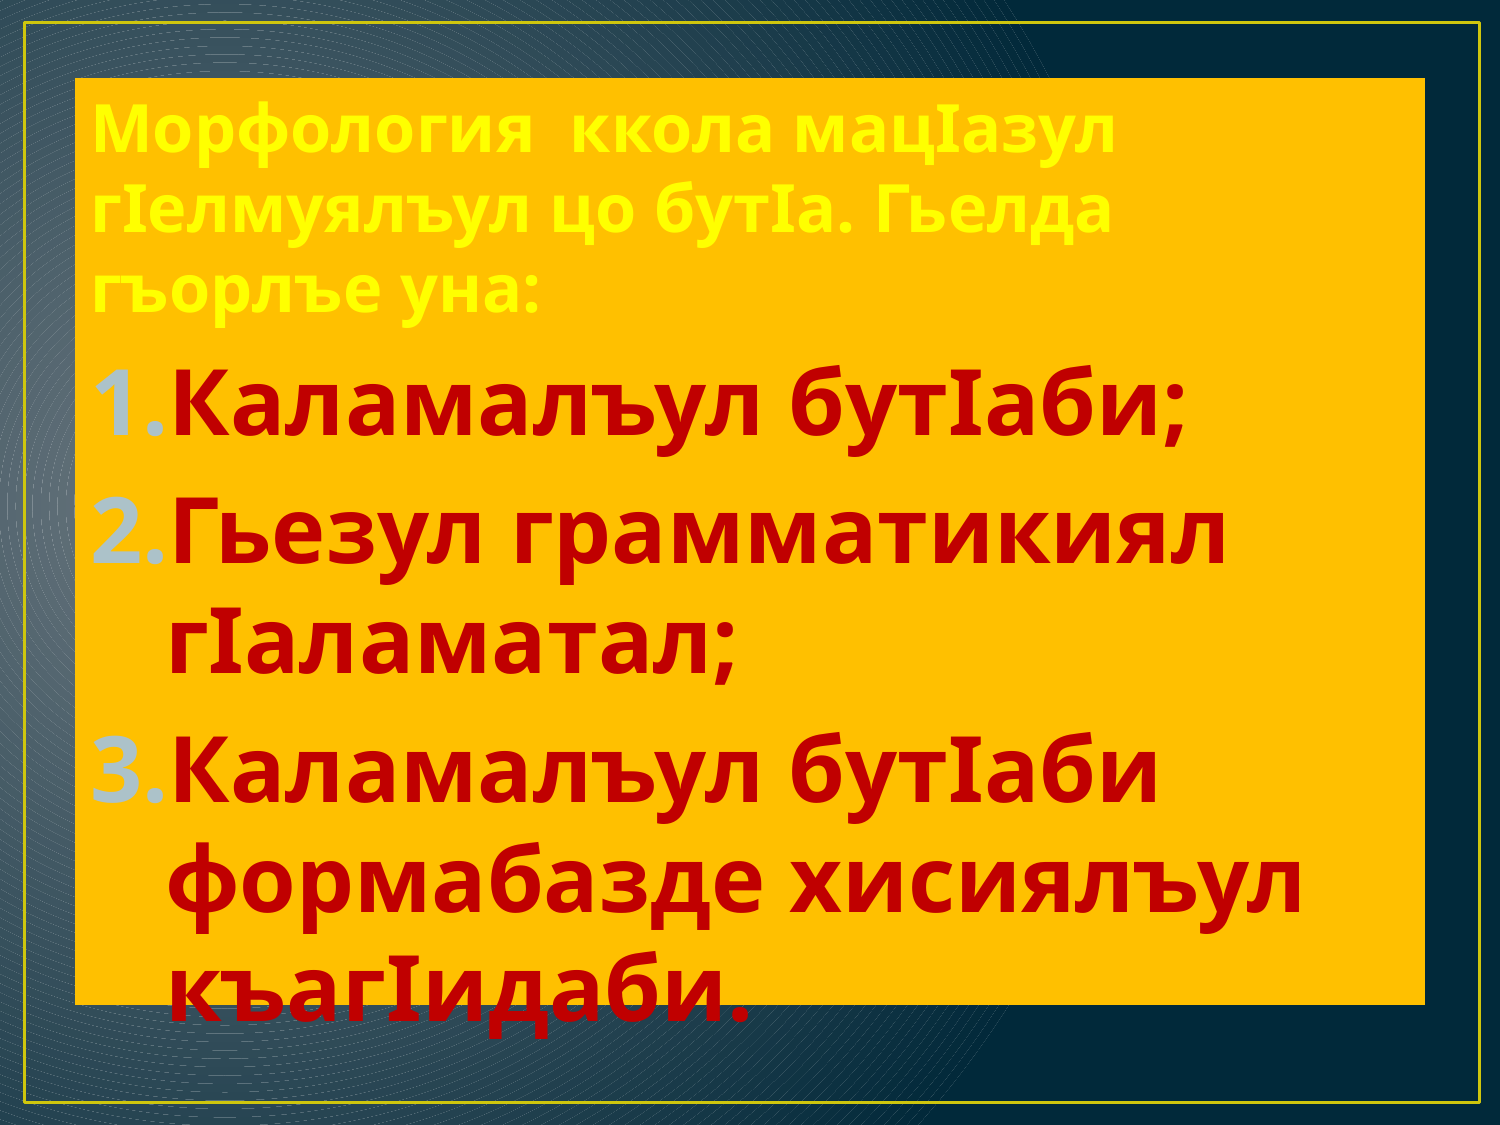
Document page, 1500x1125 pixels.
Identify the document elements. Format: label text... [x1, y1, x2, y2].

list Морфология ккола мацIазул гIелмуялъул цо бутIа. Гьелда гъорлъе уна: Каламалъул бутIаби; Гьезул грамматикиял гIаламатал; Каламалъул бутIаби формабазде хисиялъул къагIидаби. [75, 78, 1425, 1005]
